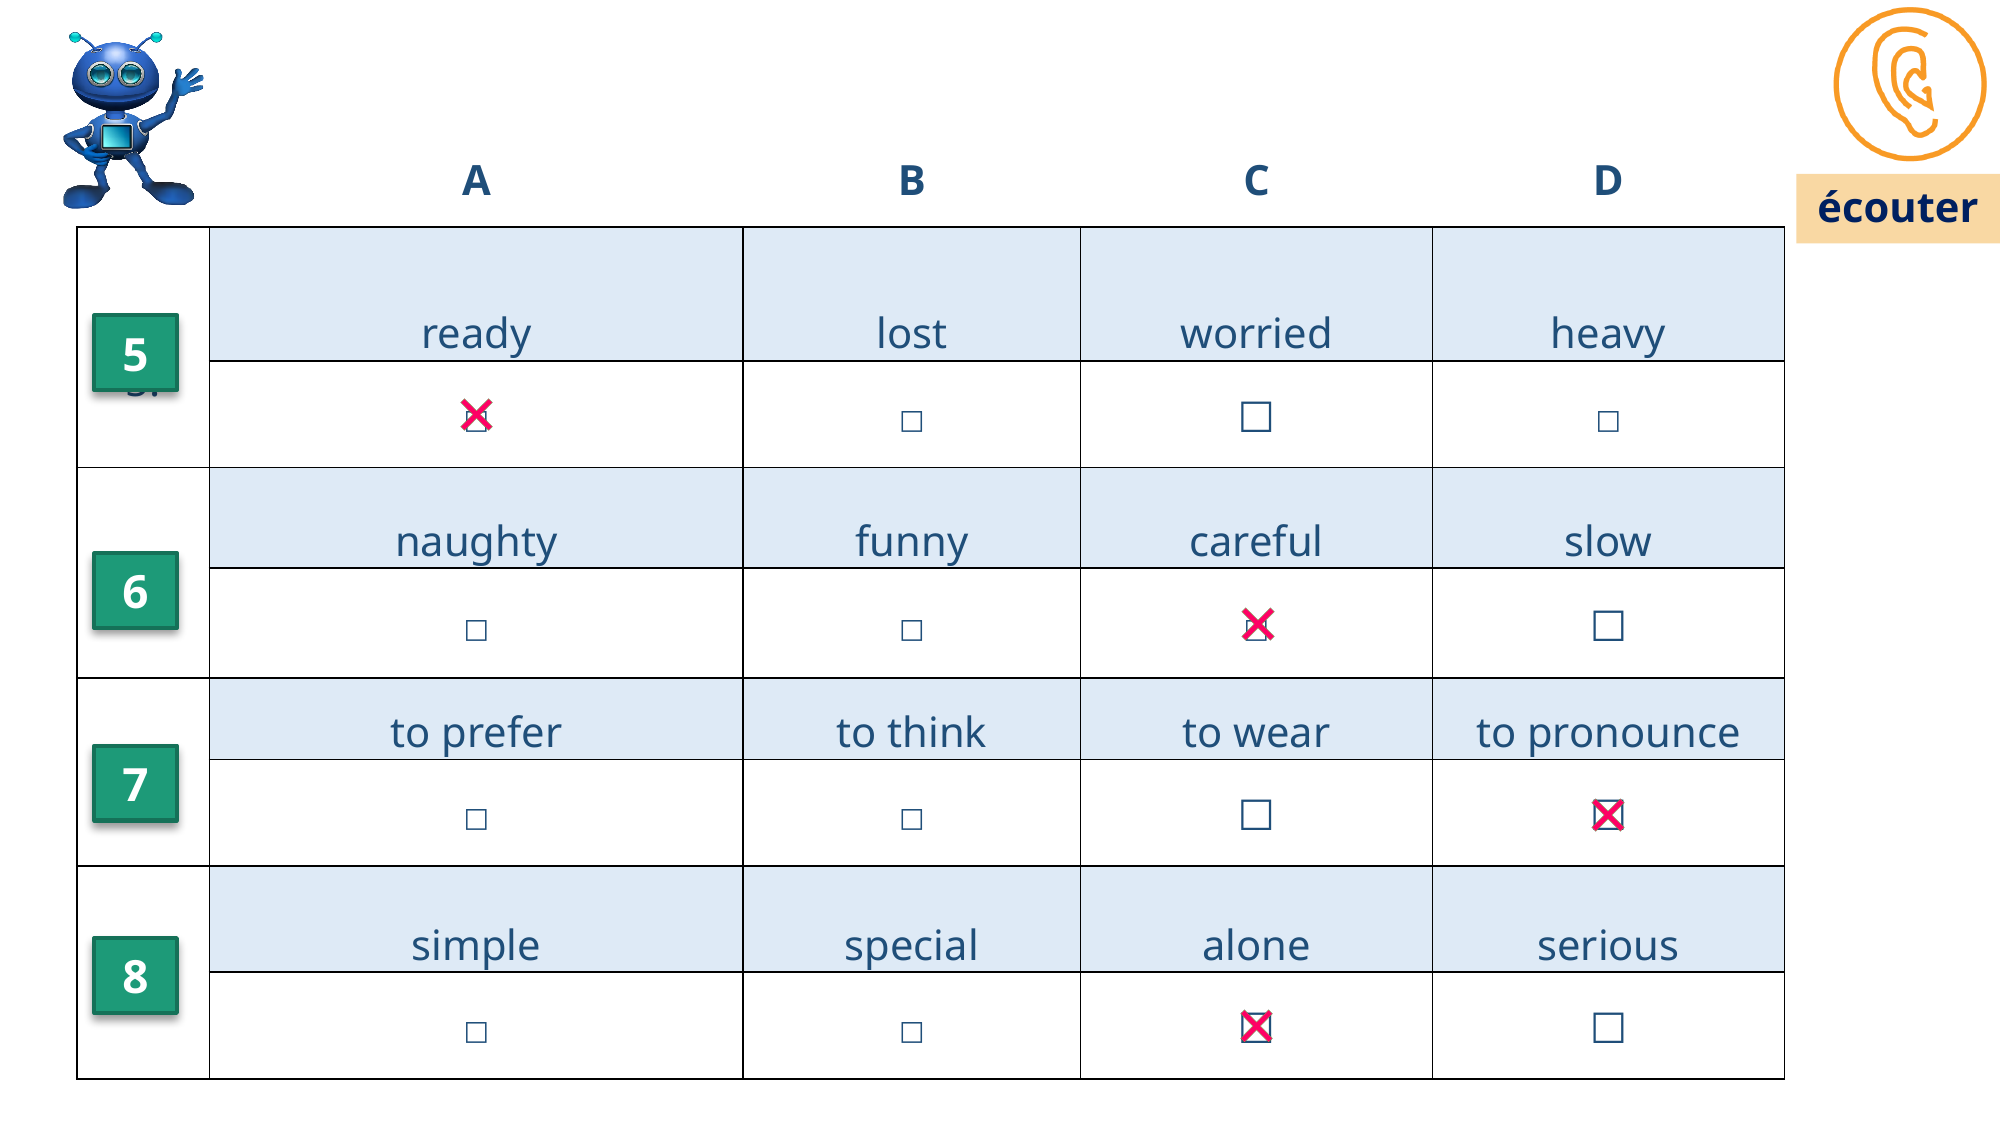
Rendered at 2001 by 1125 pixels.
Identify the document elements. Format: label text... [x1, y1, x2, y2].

table_cell ☐ [210, 973, 742, 1078]
table_cell 6. [78, 468, 209, 677]
table_cell ☐ [1433, 760, 1784, 865]
text_box 5 [94, 315, 177, 391]
table_header A [231, 126, 743, 226]
table_header C [1081, 126, 1433, 226]
table_header D [1433, 126, 1784, 226]
table_cell ☐ [210, 760, 742, 865]
table_cell serious [1433, 867, 1784, 971]
table_cell heavy [1433, 228, 1784, 360]
table_cell ☐ [210, 362, 742, 467]
table_cell to pronounce [1433, 679, 1784, 759]
table_cell ☐ [1081, 760, 1432, 865]
table_cell ☐ [744, 569, 1080, 677]
text_box 7 [94, 745, 177, 821]
table_cell ☐ [744, 760, 1080, 865]
table_cell naughty [210, 468, 742, 567]
table_cell ☐ [1433, 362, 1784, 467]
table_cell 7. [78, 679, 209, 865]
picture [23, 16, 227, 224]
table_cell simple [210, 867, 742, 971]
picture [455, 392, 499, 437]
table_cell slow [1433, 468, 1784, 567]
table_cell ☐ [744, 362, 1080, 467]
table_cell lost [744, 228, 1080, 360]
table_cell ☐ [1433, 973, 1784, 1078]
table_cell worried [1081, 228, 1432, 360]
picture [1819, 0, 2000, 181]
table_cell to wear [1081, 679, 1432, 759]
table_cell ready [210, 228, 742, 360]
table_cell [78, 867, 209, 1078]
picture [1586, 793, 1630, 837]
table_cell 5. [78, 232, 209, 467]
table_header B [743, 126, 1081, 226]
table_cell special [744, 867, 1080, 971]
table_cell careful [1081, 468, 1432, 567]
table_cell ☐ [1081, 973, 1432, 1078]
table_cell ☐ [1433, 569, 1784, 677]
table_cell ☐ [210, 569, 742, 677]
table_cell to prefer [210, 679, 742, 759]
table_cell to think [744, 679, 1080, 759]
picture [1234, 1004, 1278, 1048]
title écouter [1796, 173, 2000, 244]
table_cell ☐ [1081, 362, 1432, 467]
table_cell ☐ [744, 973, 1080, 1078]
picture [1236, 602, 1280, 646]
table_cell alone [1081, 867, 1432, 971]
table_cell ☐ [1081, 569, 1432, 677]
text_box 8 [94, 938, 177, 1013]
text_box 6 [94, 553, 177, 629]
table_cell funny [744, 468, 1080, 567]
